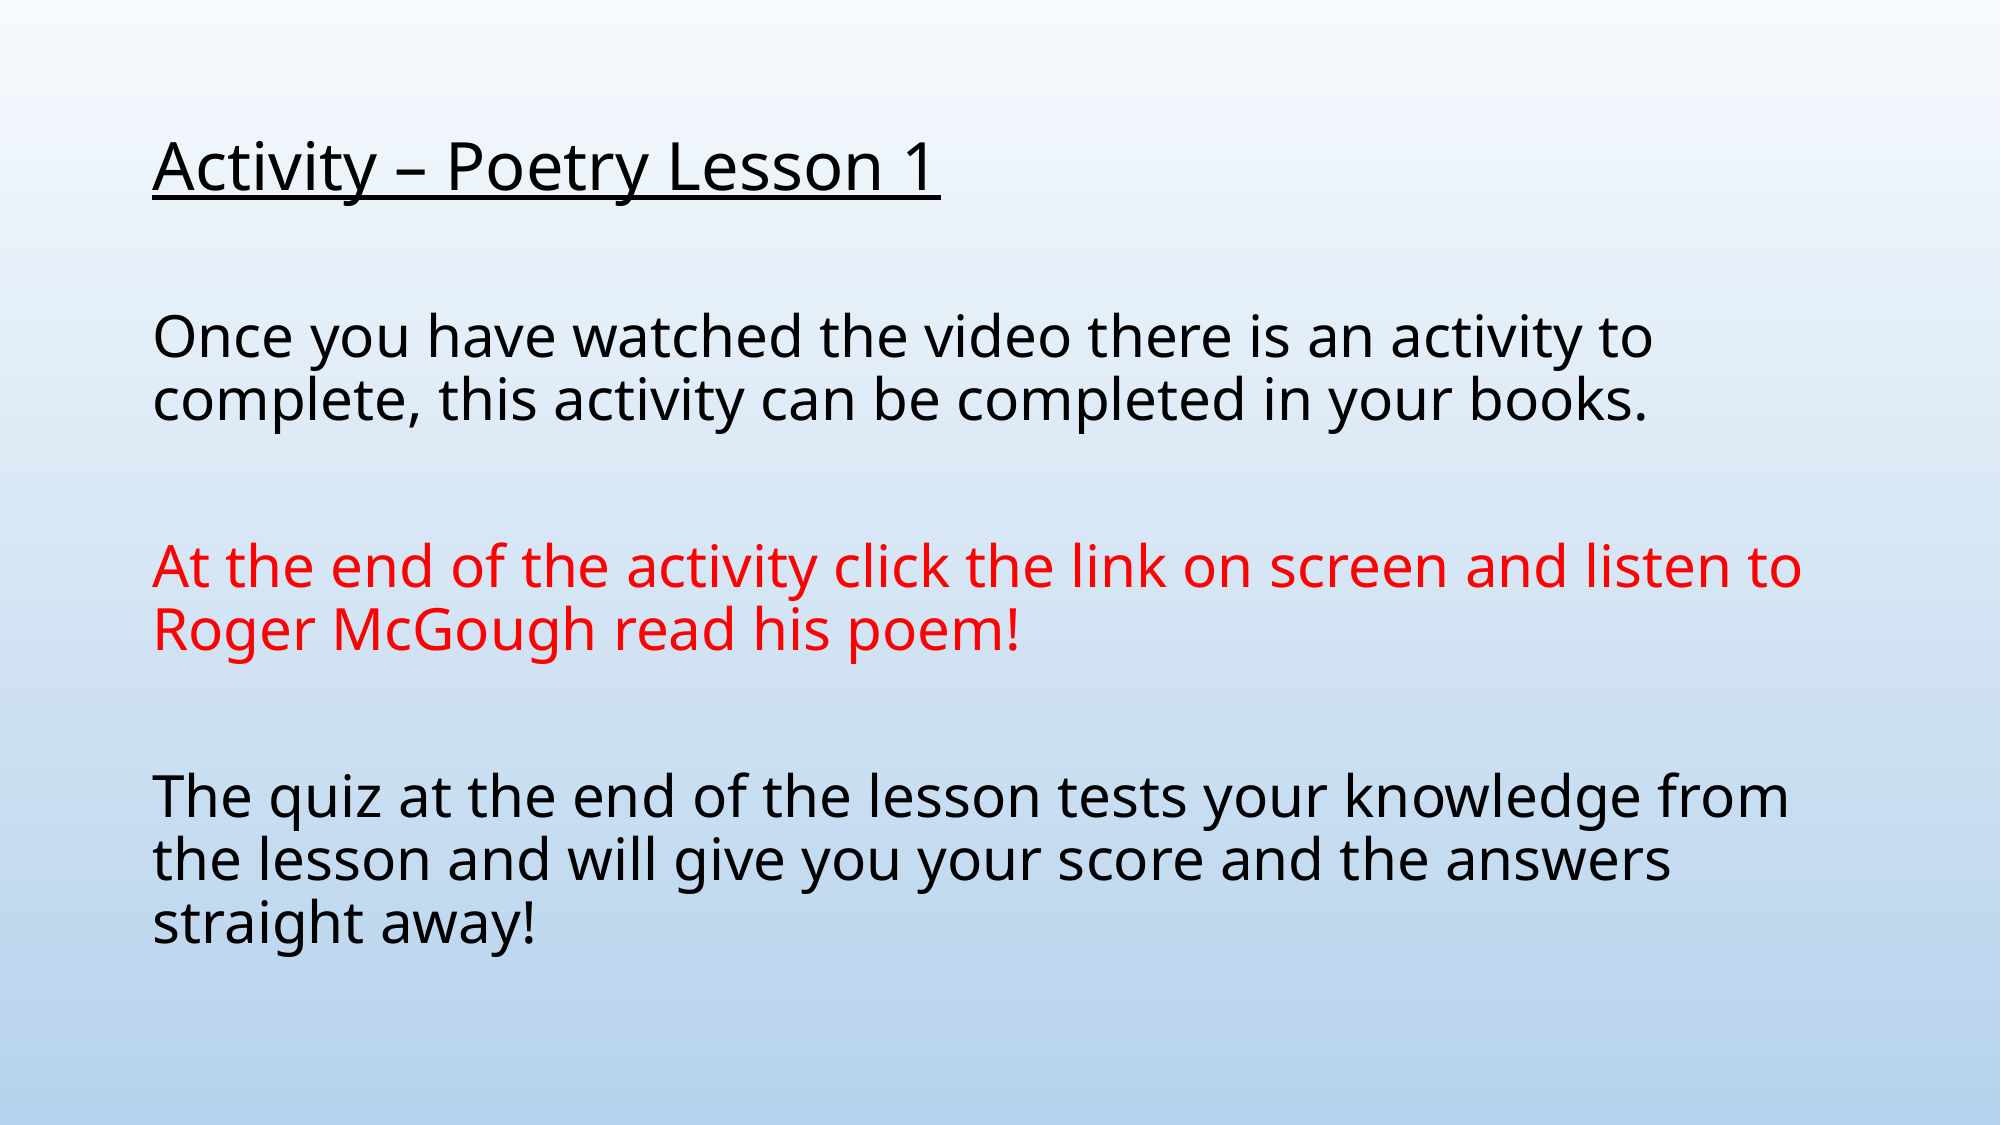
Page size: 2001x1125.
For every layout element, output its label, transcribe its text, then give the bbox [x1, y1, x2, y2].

list Once you have watched the video there is an activity to complete, this activity can be completed in your books. At the end of the activity click the link on screen and listen to Roger McGough read his poem! The quiz at the end of the lesson tests your knowledge from the lesson and will give you your score and the answers straight away! [137, 299, 1863, 1014]
title Activity – Poetry Lesson 1 [137, 59, 1863, 278]
